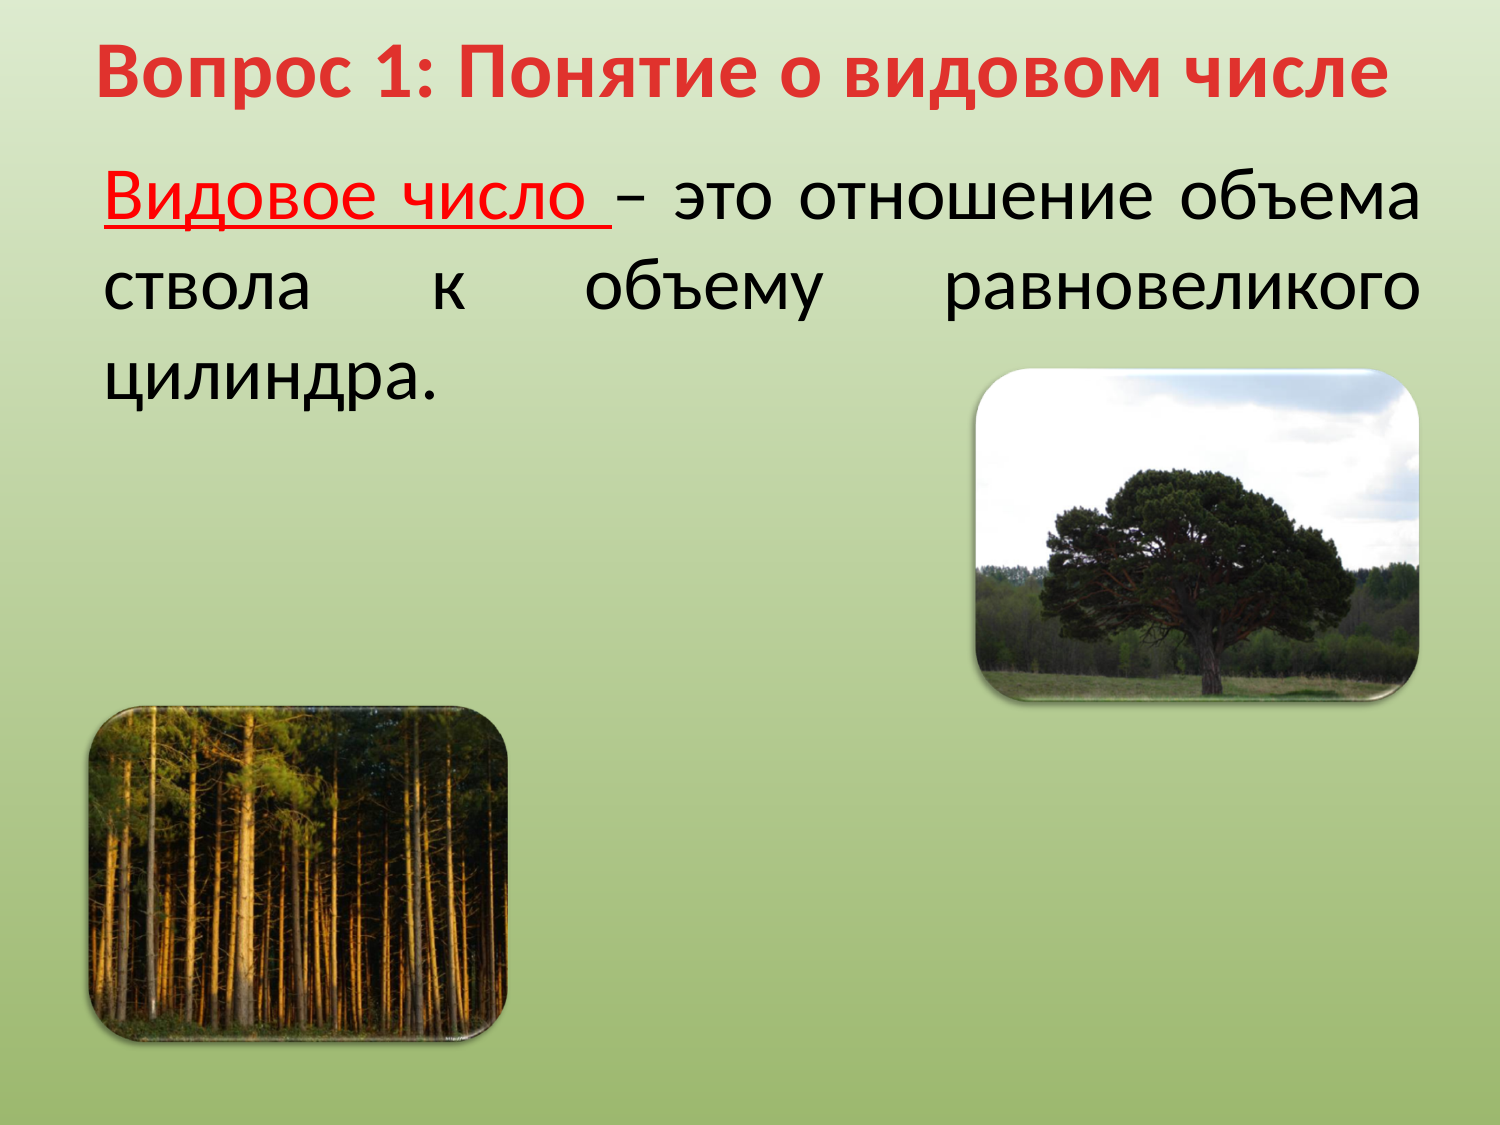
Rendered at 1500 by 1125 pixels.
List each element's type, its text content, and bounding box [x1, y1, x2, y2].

title Вопрос 1: Понятие о видовом числе [17, 0, 1471, 160]
picture [76, 699, 514, 1054]
picture [962, 361, 1426, 715]
